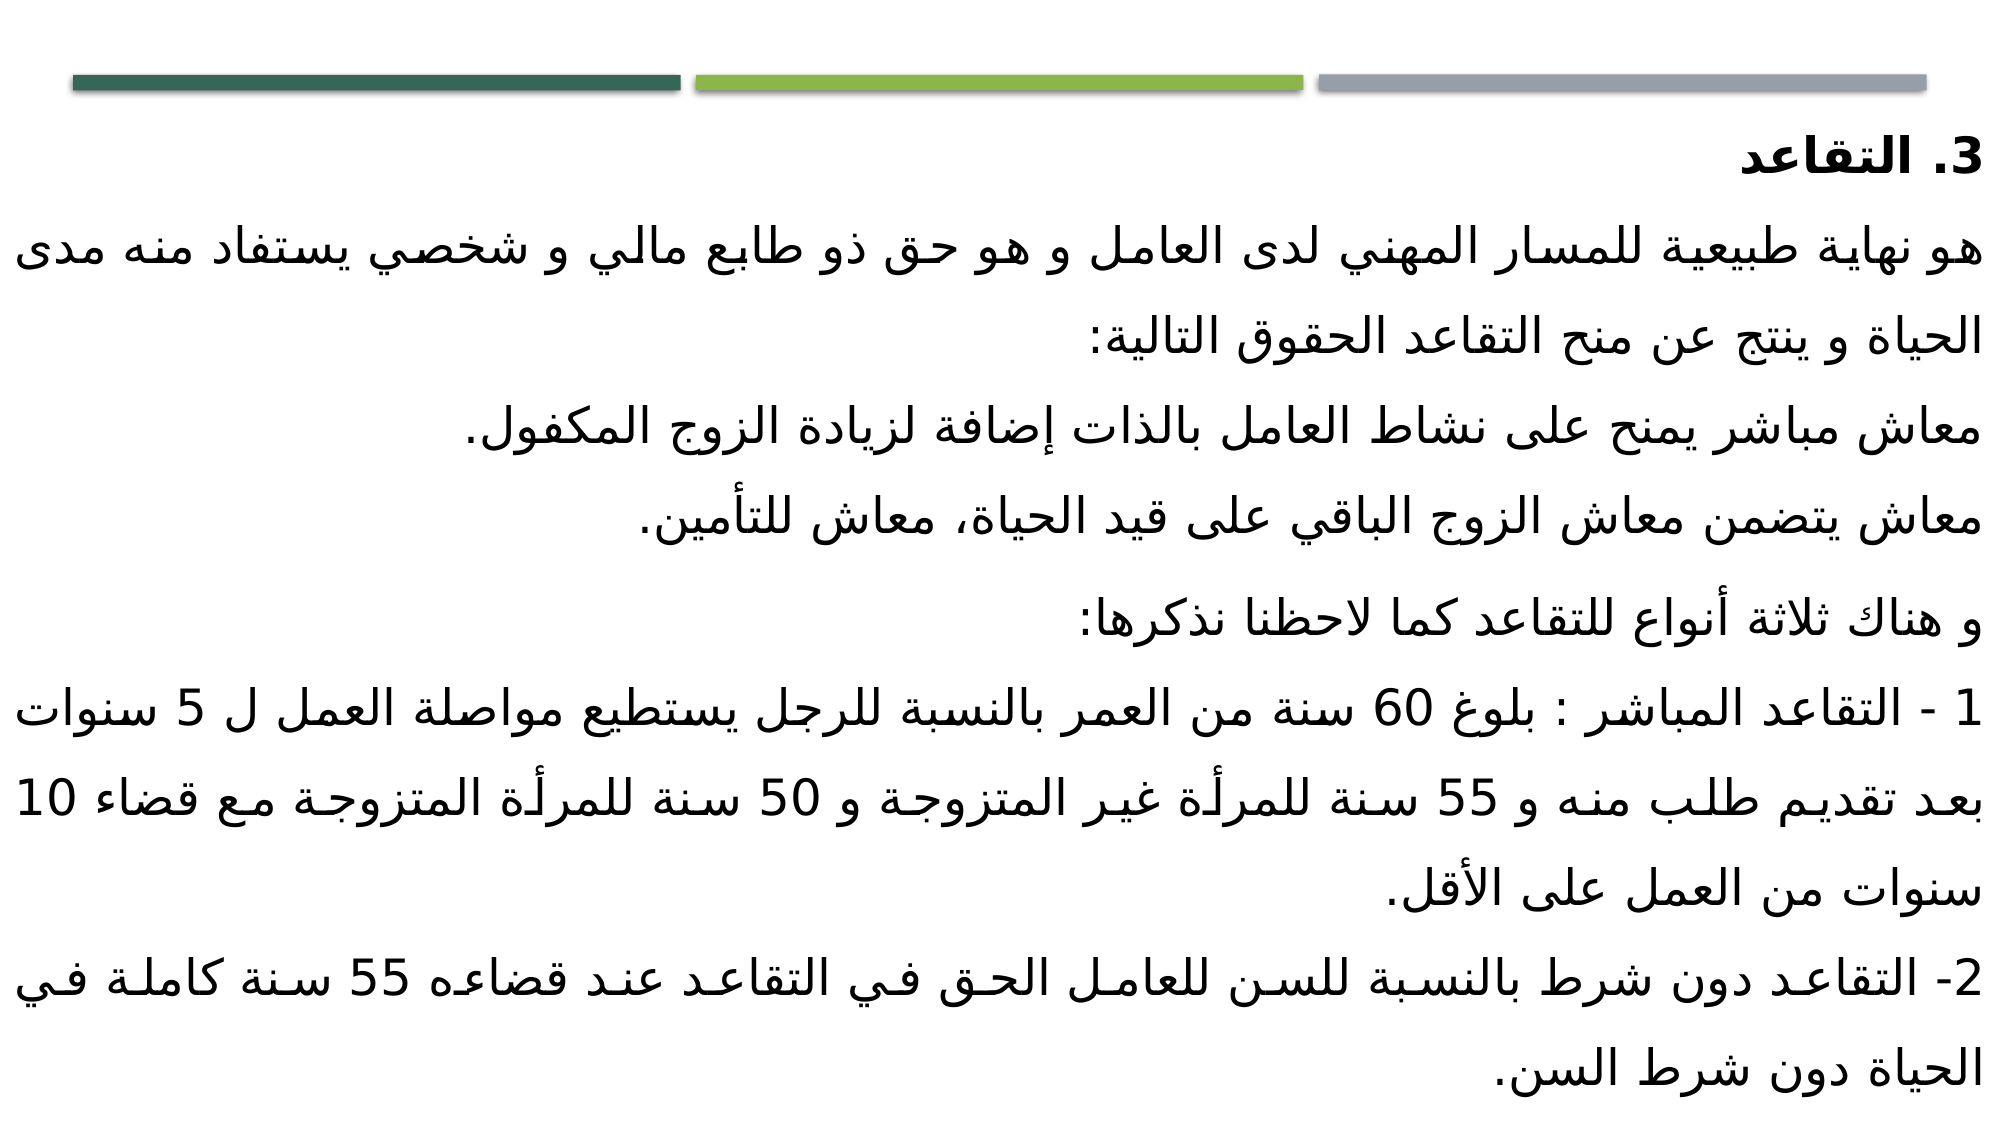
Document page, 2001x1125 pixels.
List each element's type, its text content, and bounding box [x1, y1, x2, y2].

text_box 3. التقاعد هو نهاية طبيعية للمسار المهني لدى العامل و هو حق ذو طابع مالي و شخصي يستفاد منه مدى الحياة و ينتج عن منح التقاعد الحقوق التالية: معاش مباشر يمنح على نشاط العامل بالذات إضافة لزيادة الزوج المكفول. معاش يتضمن معاش الزوج الباقي على قيد الحياة، معاش للتأمين. [0, 85, 2000, 547]
text_box و هناك ثلاثة أنواع للتقاعد كما لاحظنا نذكرها: 1 - التقاعد المباشر : بلوغ 60 سنة من العمر بالنسبة للرجل يستطيع مواصلة العمل ل 5 سنوات بعد تقديم طلب منه و 55 سنة للمرأة غير المتزوجة و 50 سنة للمرأة المتزوجة مع قضاء 10 سنوات من العمل على الأقل. 2- التقاعد دون شرط بالنسبة للسن للعامل الحق في التقاعد عند قضاءه 55 سنة كاملة في الحياة دون شرط السن. 3- التقاعد النسبي: ابتداءا من سن 50 سنة يمكن للعامل الأجير الذي أدى مدة عمل فعلية عندها (دفع اشتراكات تعادل 50 سنة على الأقل أن يطلب الاستفادة من المعاش. [0, 547, 2000, 1125]
